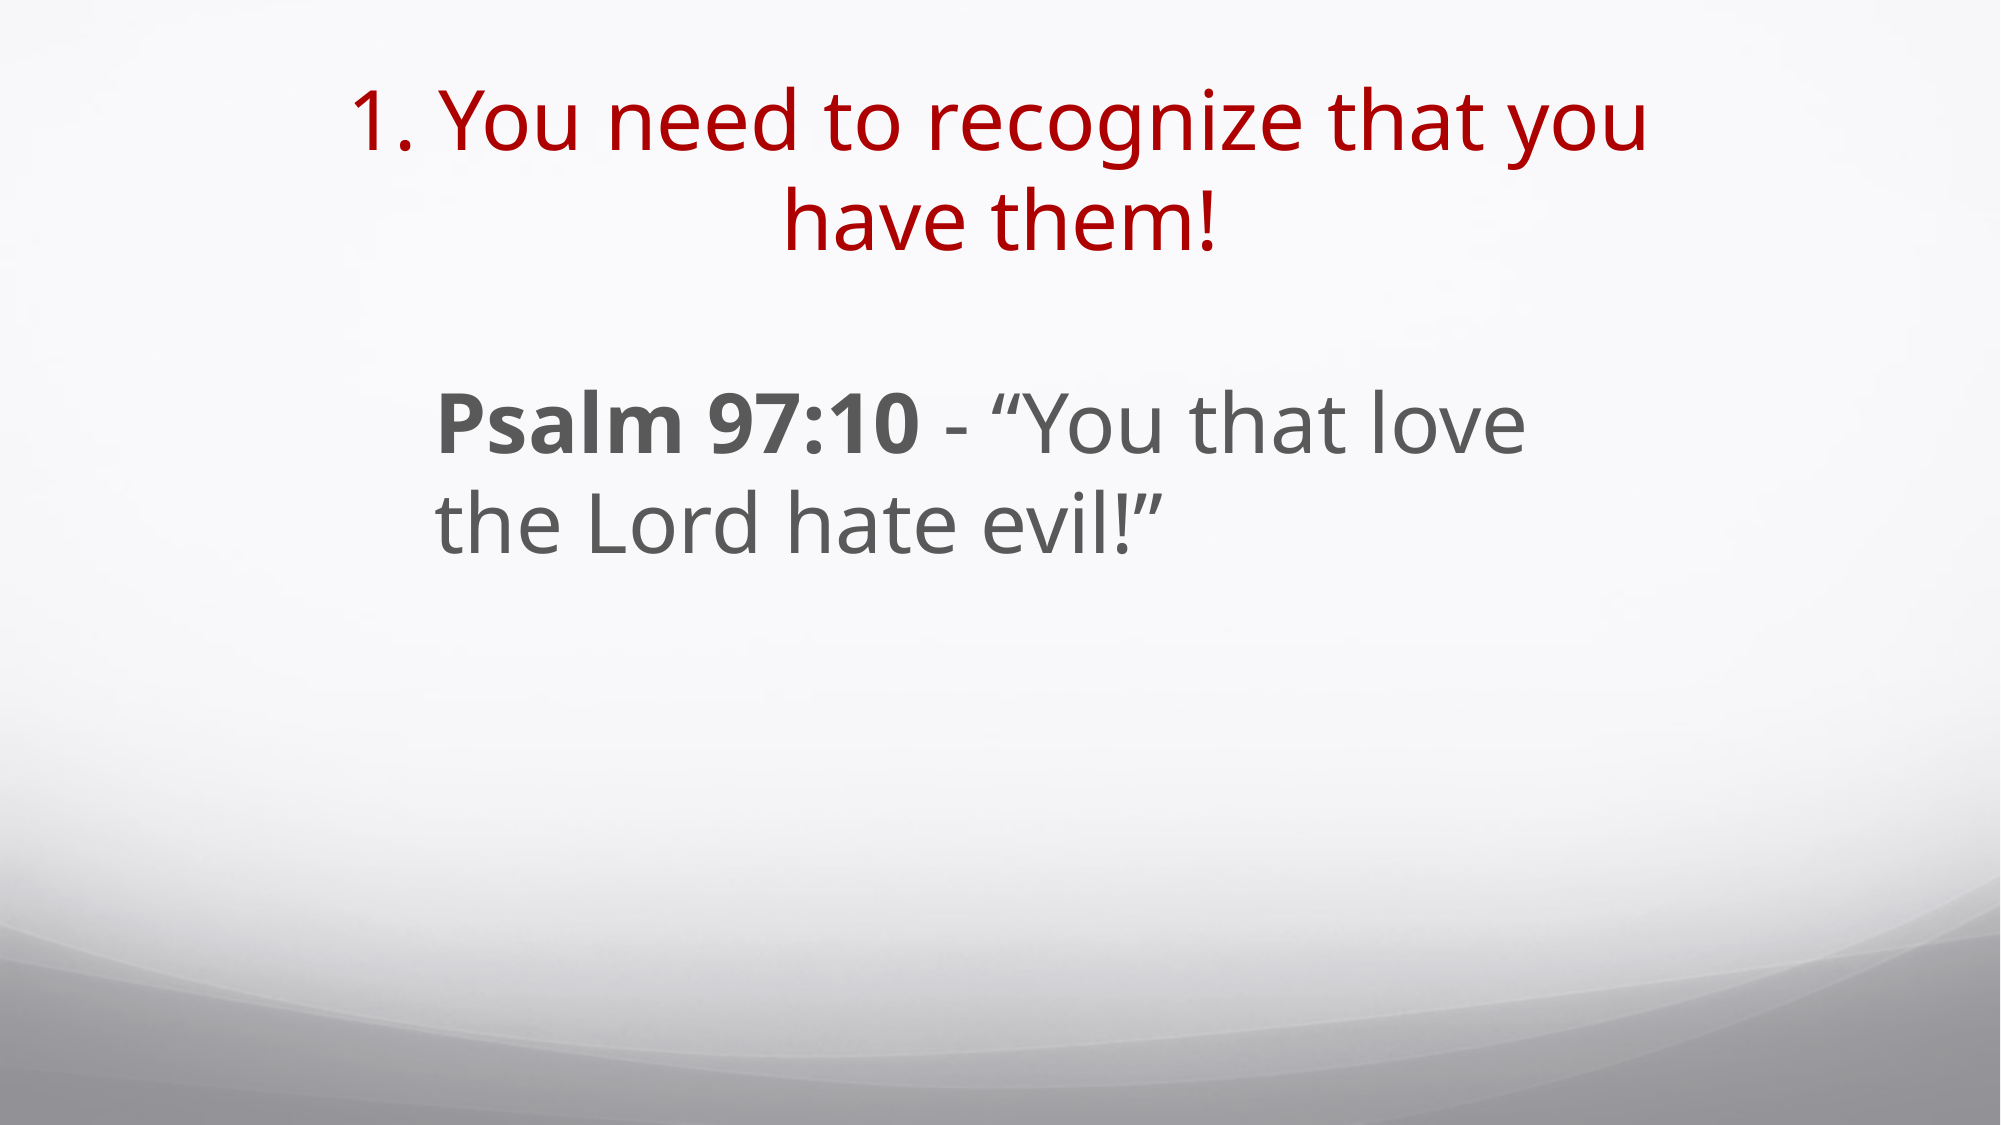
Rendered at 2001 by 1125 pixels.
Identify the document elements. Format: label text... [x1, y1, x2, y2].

list Psalm 97:10 - “You that love the Lord hate evil!” [362, 362, 1638, 1038]
title 1. You need to recognize that you have them! [268, 87, 1732, 275]
